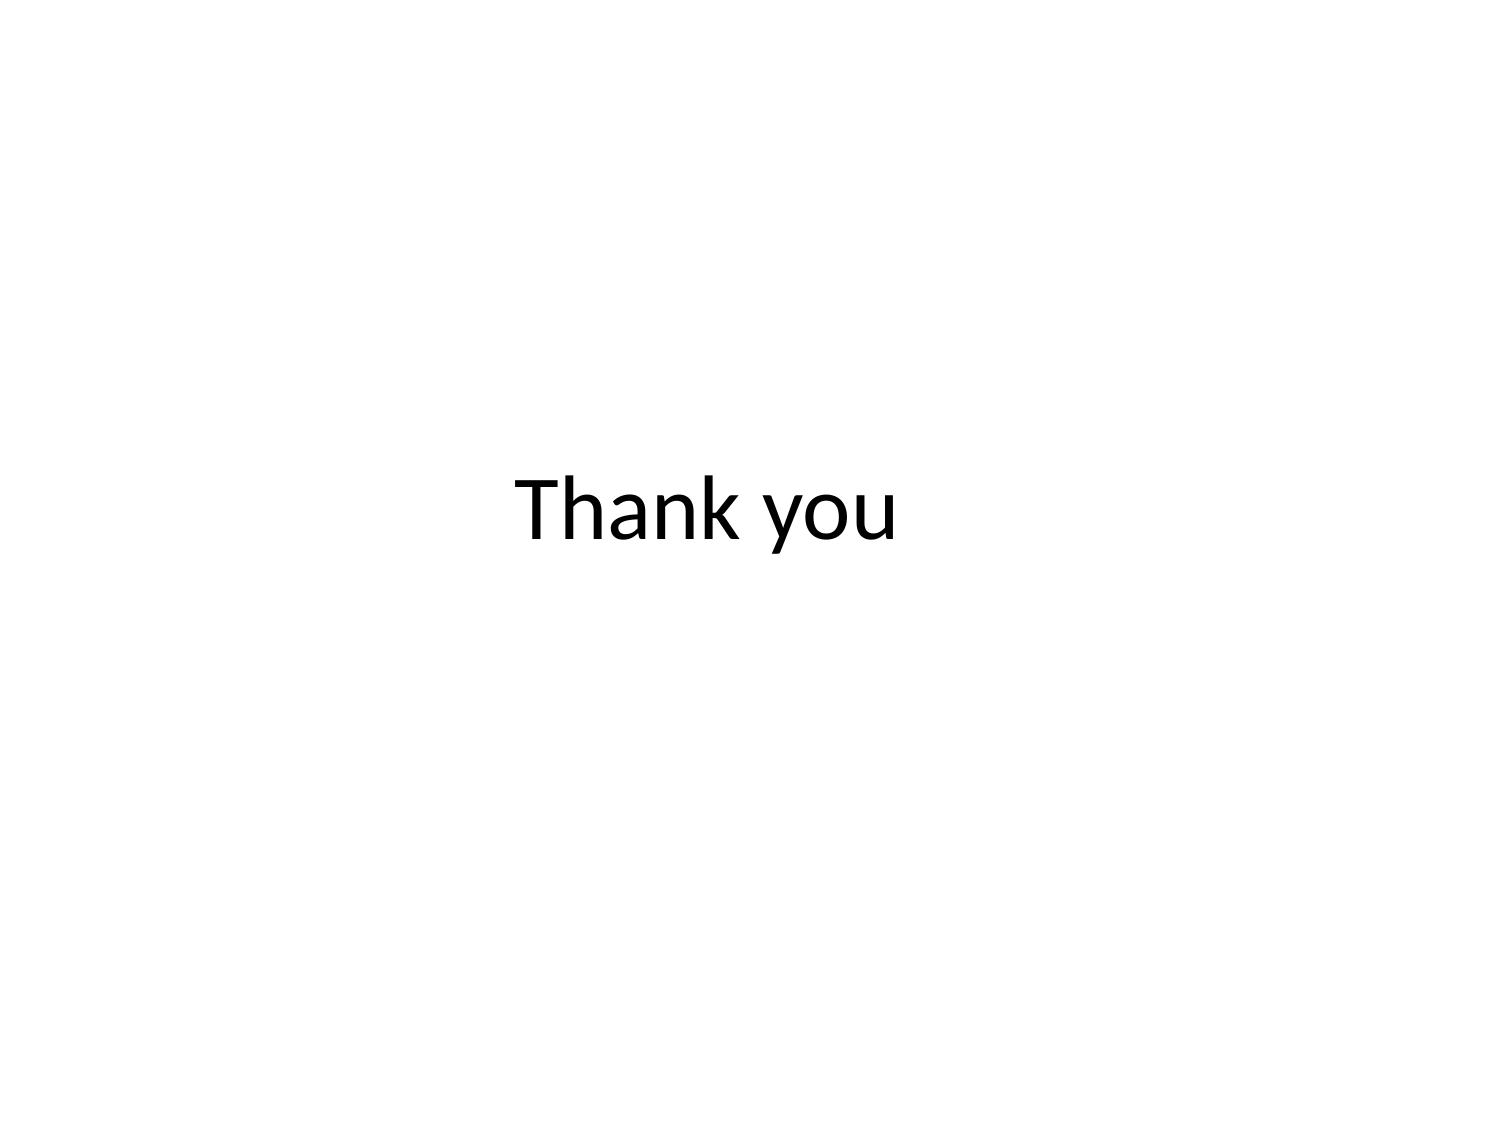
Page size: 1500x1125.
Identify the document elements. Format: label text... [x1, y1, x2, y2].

title Thank you [53, 408, 1404, 597]
